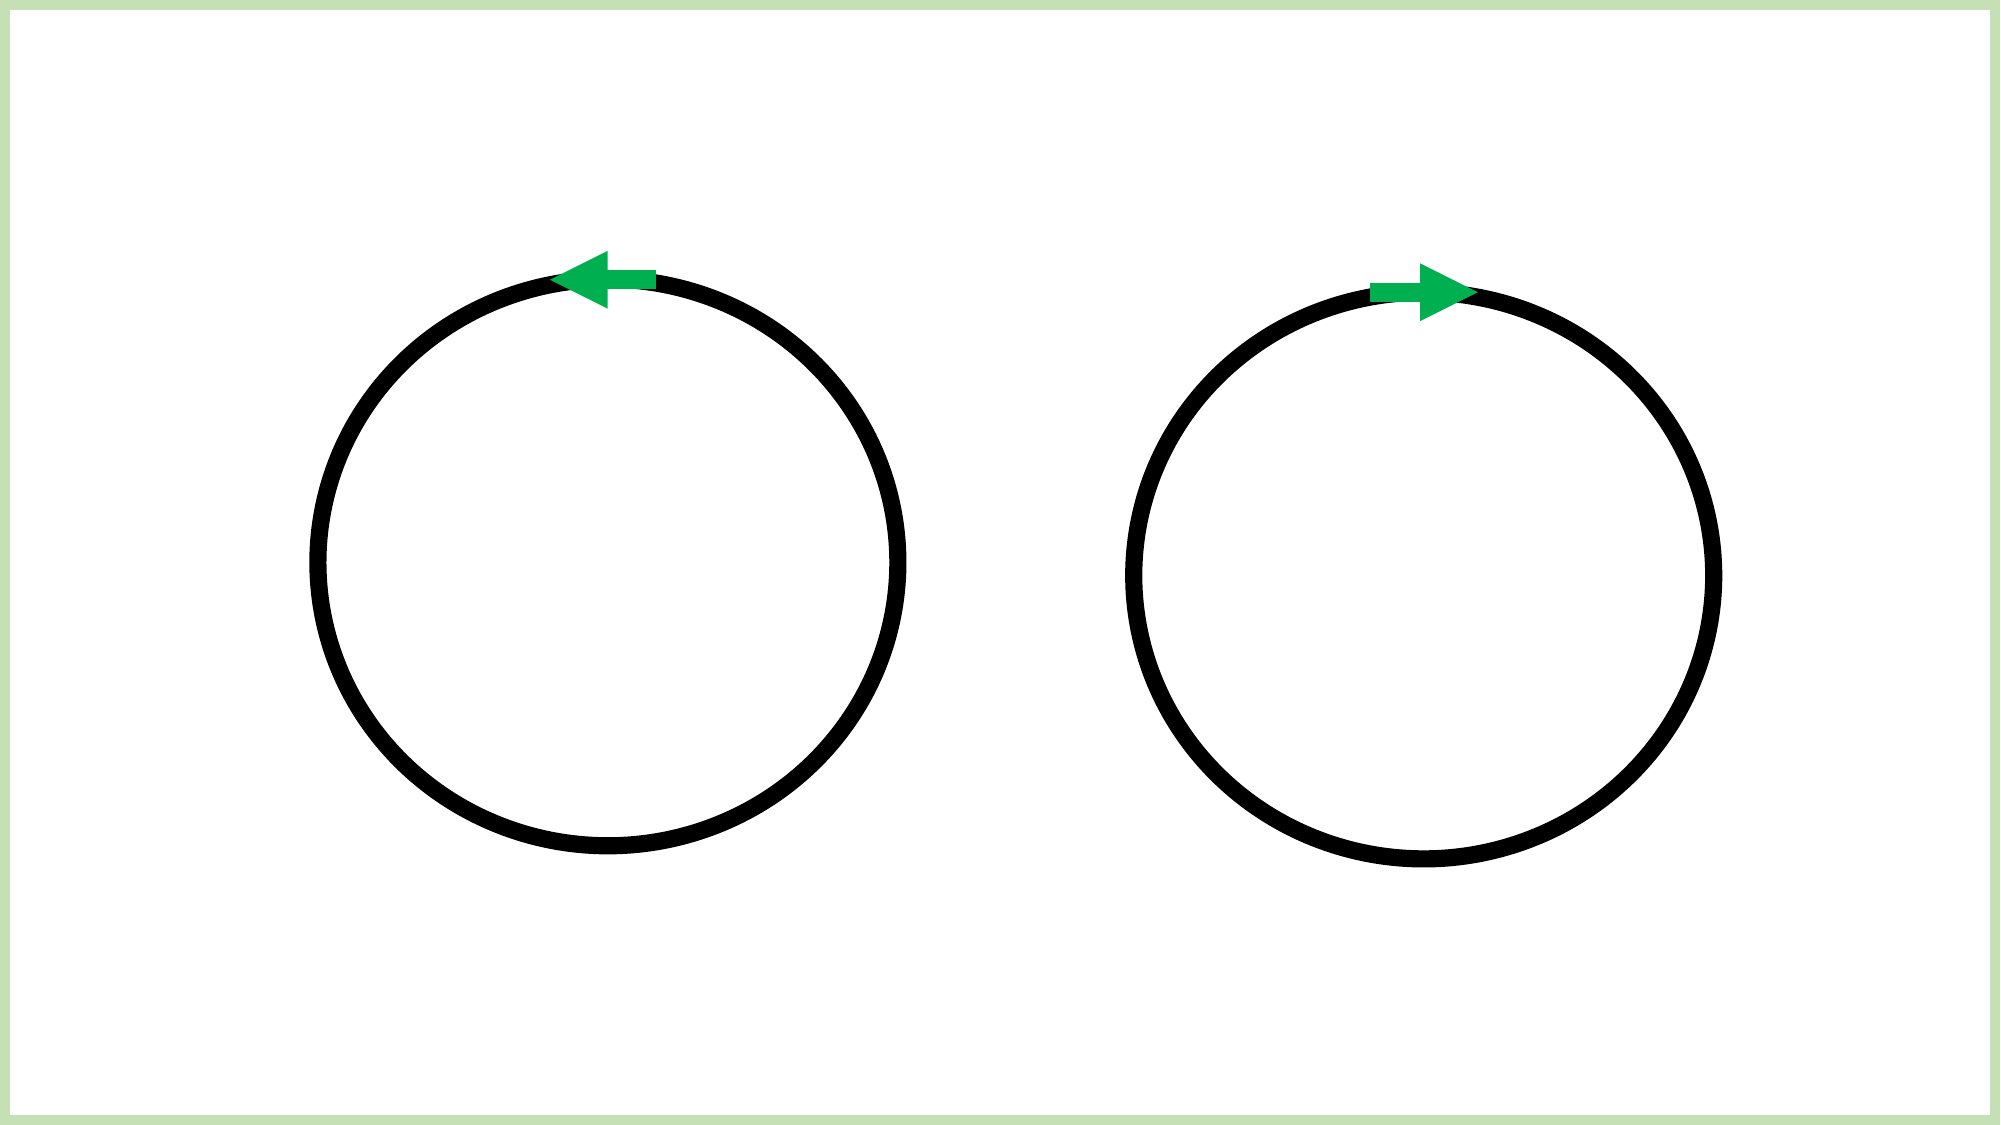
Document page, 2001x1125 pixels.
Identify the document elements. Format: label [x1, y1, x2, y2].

text_box [0, 0, 2000, 1125]
